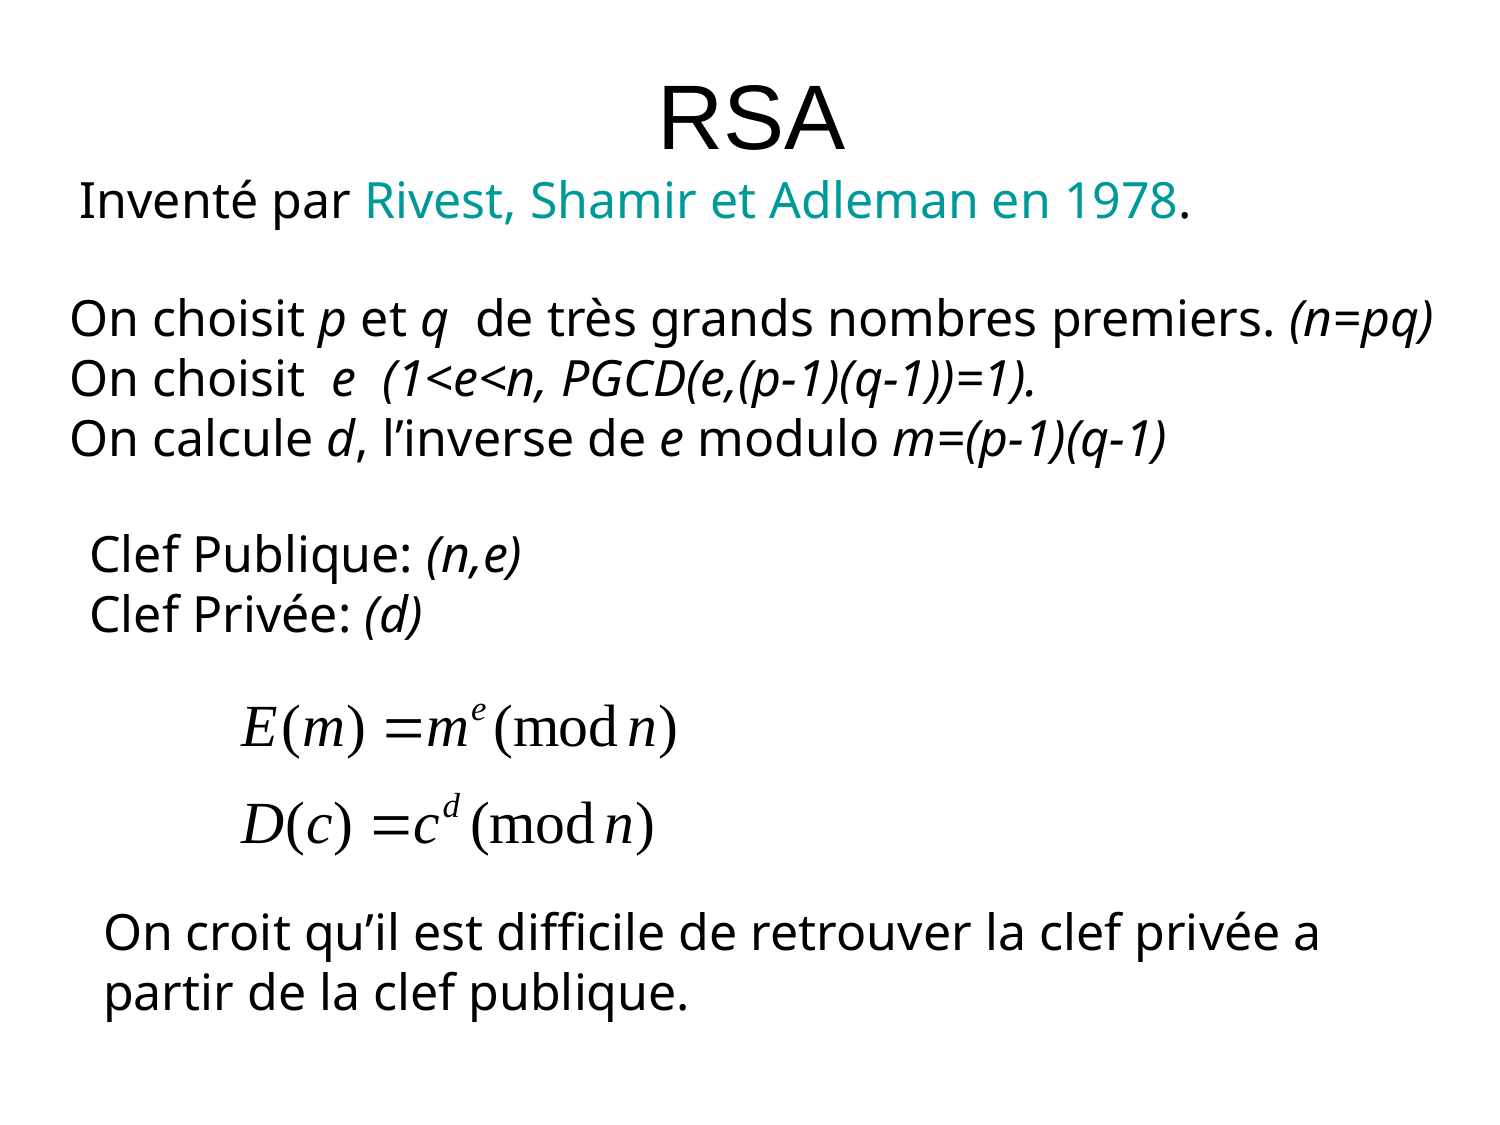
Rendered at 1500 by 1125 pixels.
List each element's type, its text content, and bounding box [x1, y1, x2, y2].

text_box Inventé par Rivest, Shamir et Adleman en 1978. [64, 160, 1207, 236]
text_box On croit qu’il est difficile de retrouver la clef privée a partir de la clef publique. [88, 893, 1424, 1028]
text_box On choisit p et q de très grands nombres premiers. (n=pq) On choisit e (1<e<n, PGCD(e,(p-1)(q-1))=1). On calcule d, l’inverse de e modulo m=(p-1)(q-1) [54, 278, 1462, 474]
text_box Clef Publique: (n,e) Clef Privée: (d) [74, 515, 538, 651]
text_box RSA [76, 0, 1427, 225]
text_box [229, 680, 688, 870]
